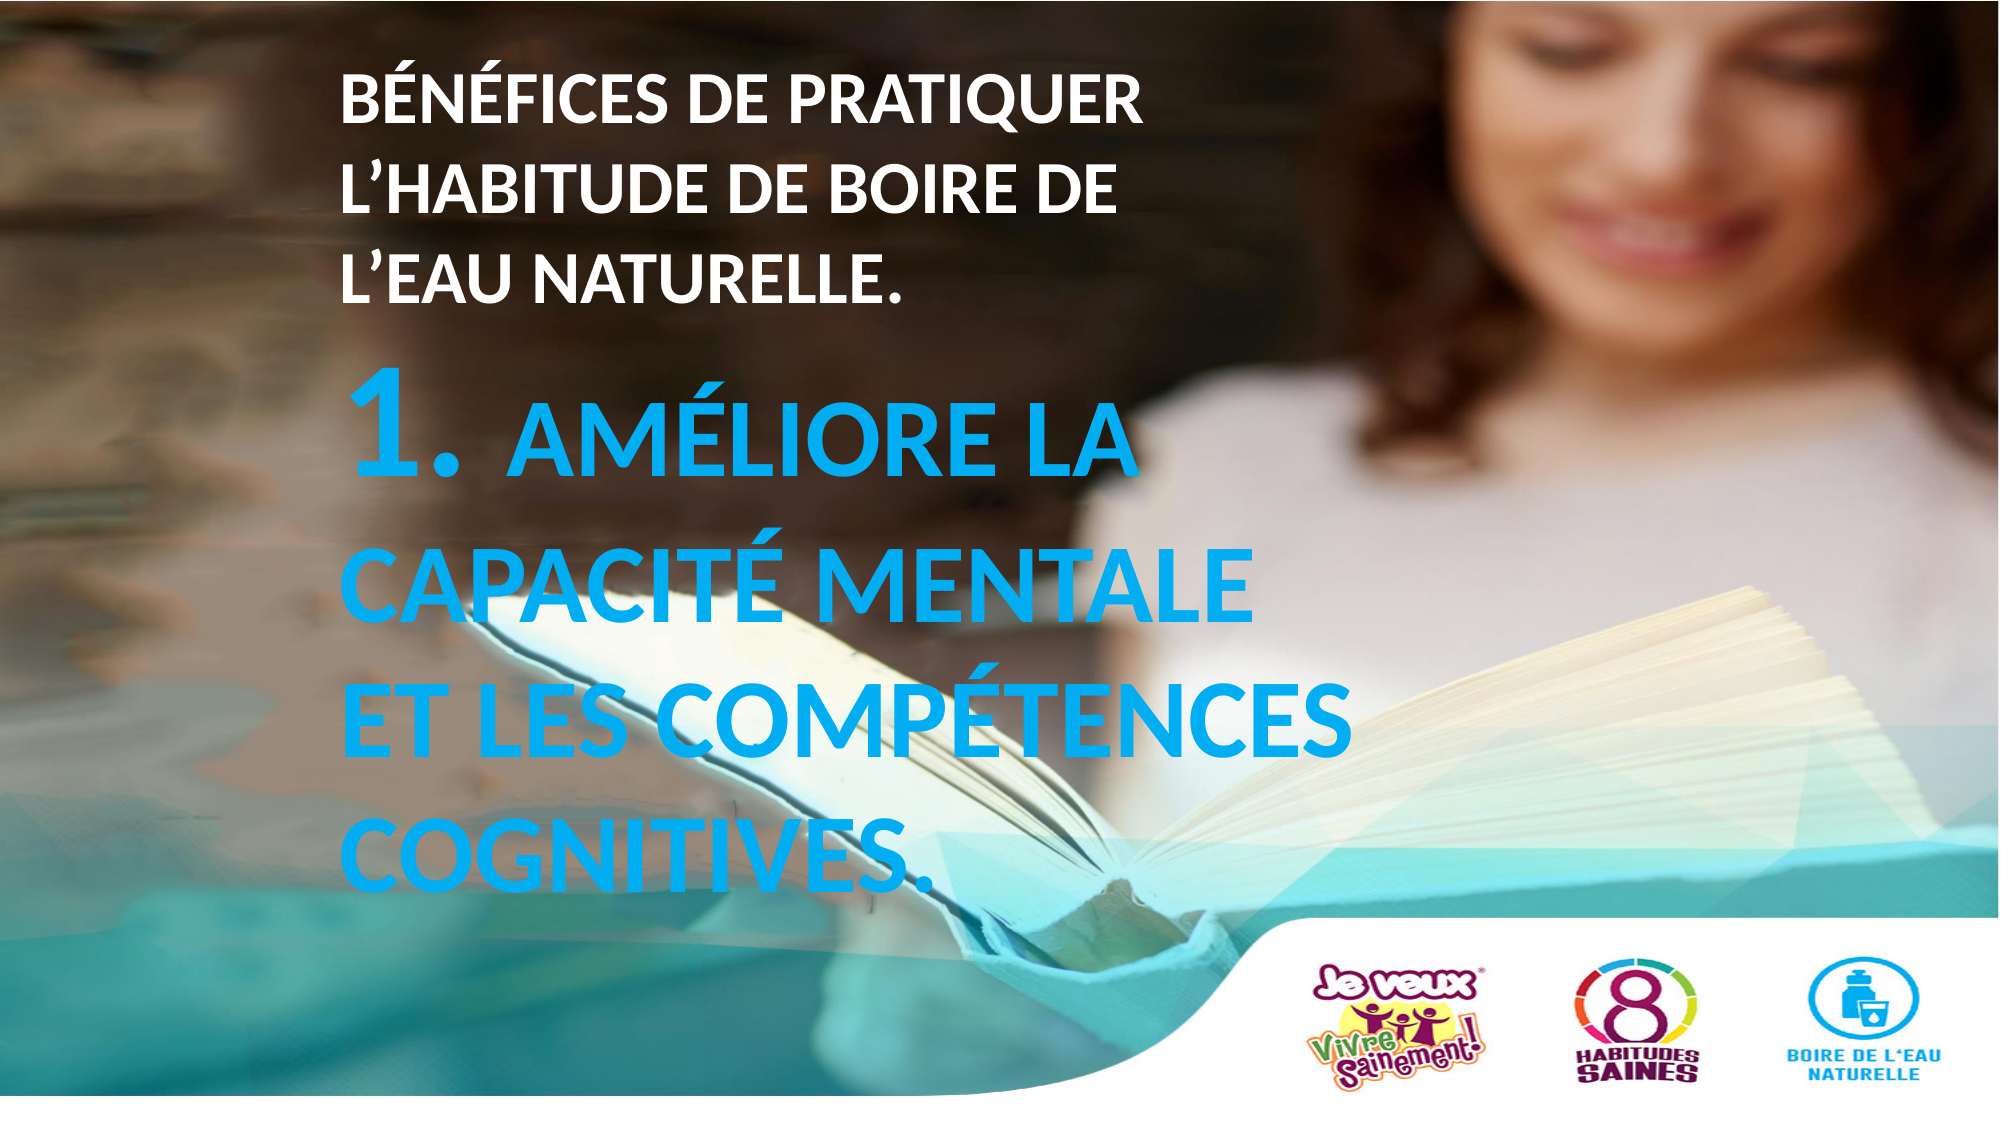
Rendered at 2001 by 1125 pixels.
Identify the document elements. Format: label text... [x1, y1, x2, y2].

list 1. AMÉLIORE LA CAPACITÉ MENTALE ET LES COMPÉTENCES COGNITIVES. [324, 302, 1390, 1046]
picture [0, 0, 2001, 1125]
title BÉNÉFICES DE PRATIQUER L’HABITUDE DE BOIRE DE L’EAU NATURELLE. [324, 90, 1166, 278]
